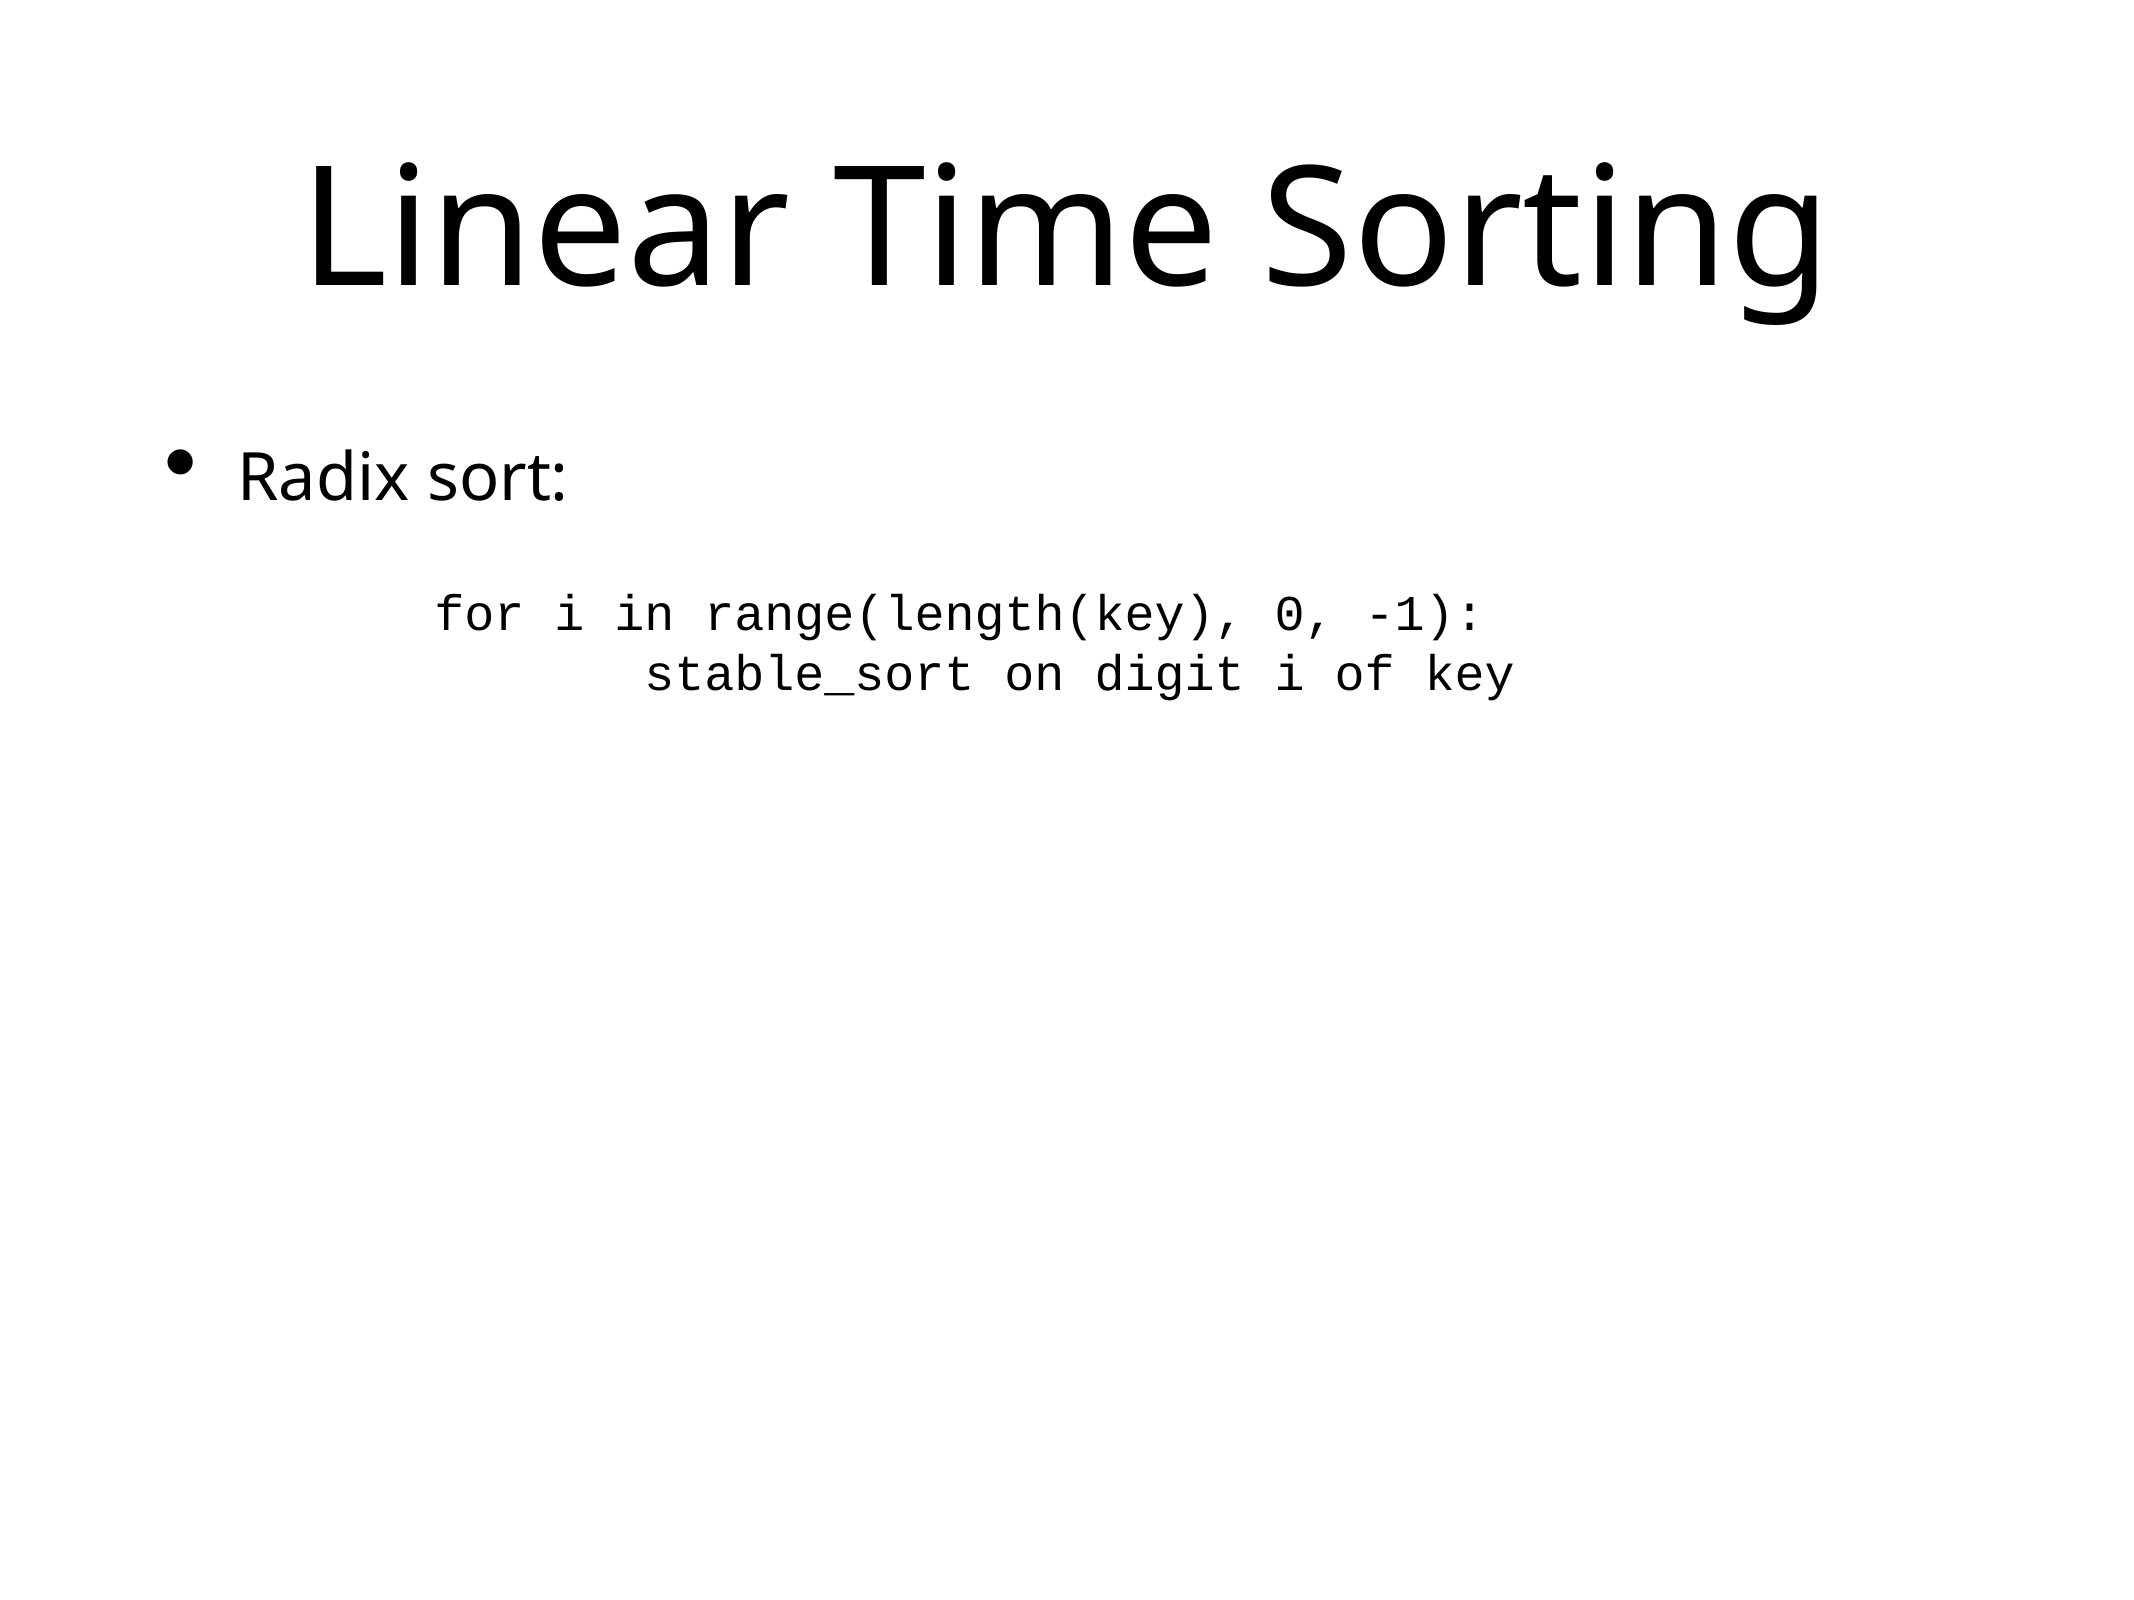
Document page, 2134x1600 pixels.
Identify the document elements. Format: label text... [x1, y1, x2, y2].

text_box for i in range(length(key), 0, -1): stable_sort on digit i of key [425, 571, 1523, 709]
title Linear Time Sorting [155, 41, 1978, 397]
list Radix sort: [155, 424, 1978, 1457]
